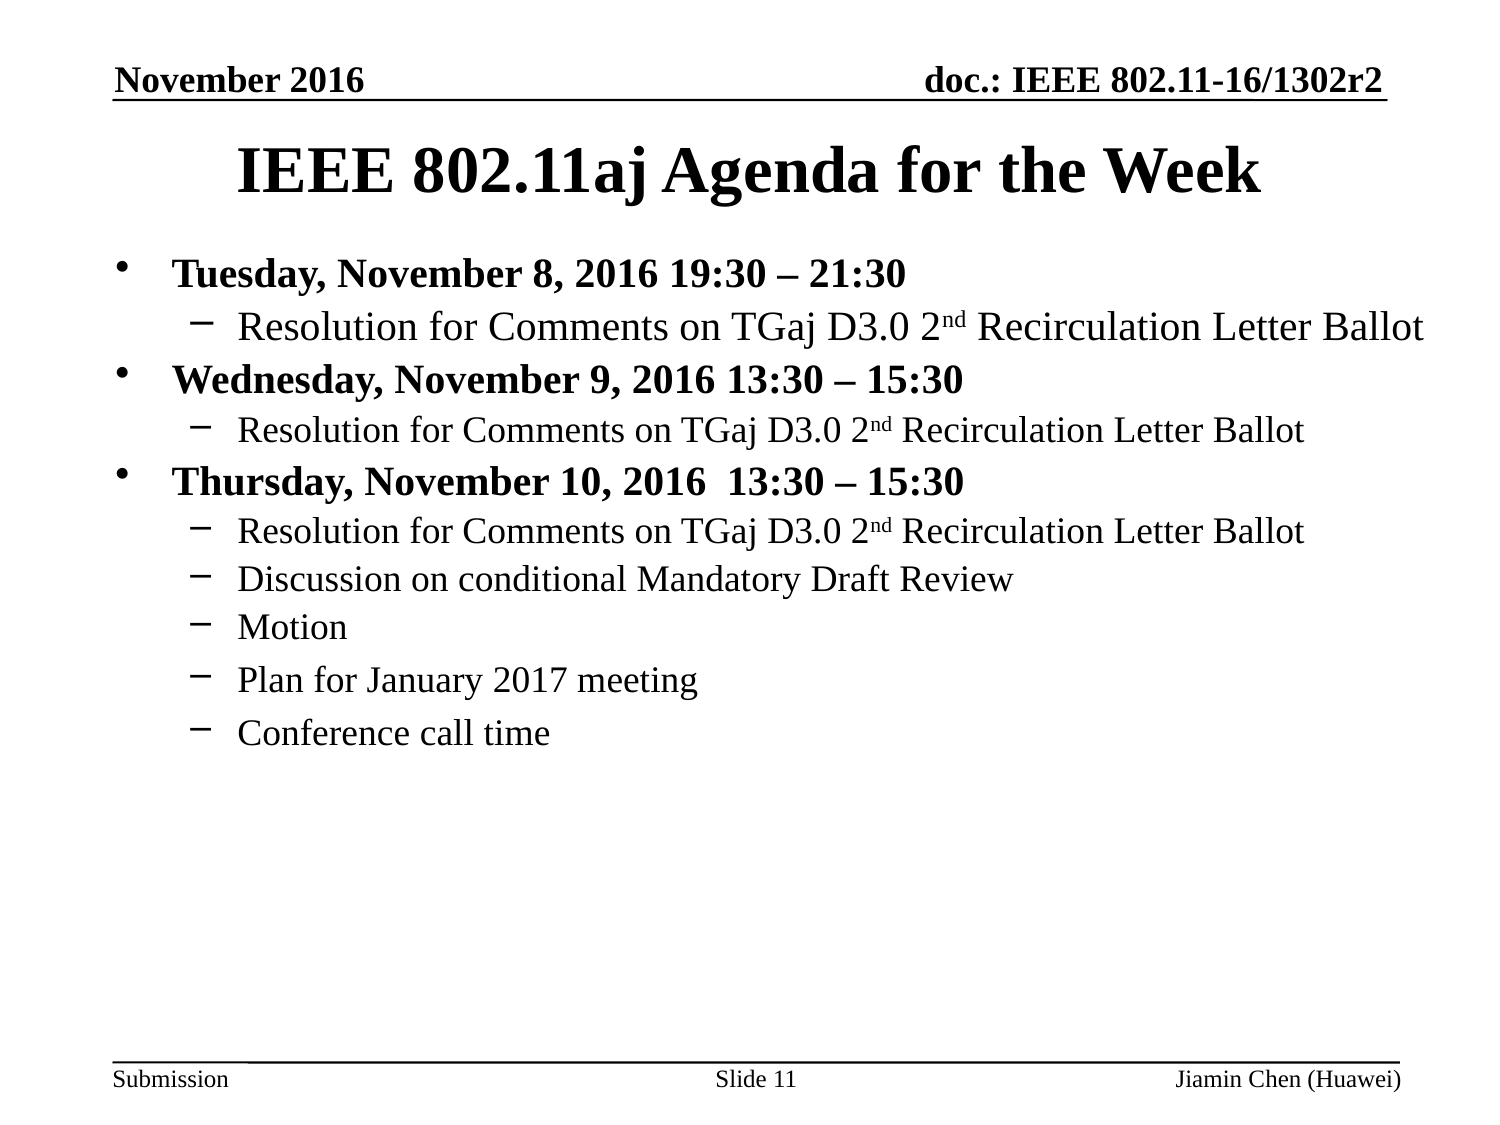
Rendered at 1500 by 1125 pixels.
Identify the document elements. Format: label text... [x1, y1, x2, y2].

slide_number Slide 11 [712, 1061, 773, 1093]
title IEEE 802.11aj Agenda for the Week [112, 112, 1388, 220]
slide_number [114, 54, 374, 101]
footer Jiamin Chen (Huawei) [773, 1061, 1402, 1093]
list Tuesday, November 8, 2016 19:30 – 21:30 Resolution for Comments on TGaj D3.0 2nd Recirculation Letter Ballot Wednesday, November 9, 2016 13:30 – 15:30 Resolution for Comments on TGaj D3.0 2nd Recirculation Letter Ballot Thursday, November 10, 2016 13:30 – 15:30 Resolution for Comments on TGaj D3.0 2nd Recirculation Letter Ballot Discussion on conditional Mandatory Draft Review Motion Plan for January 2017 meeting Conference call time [100, 243, 1459, 1067]
